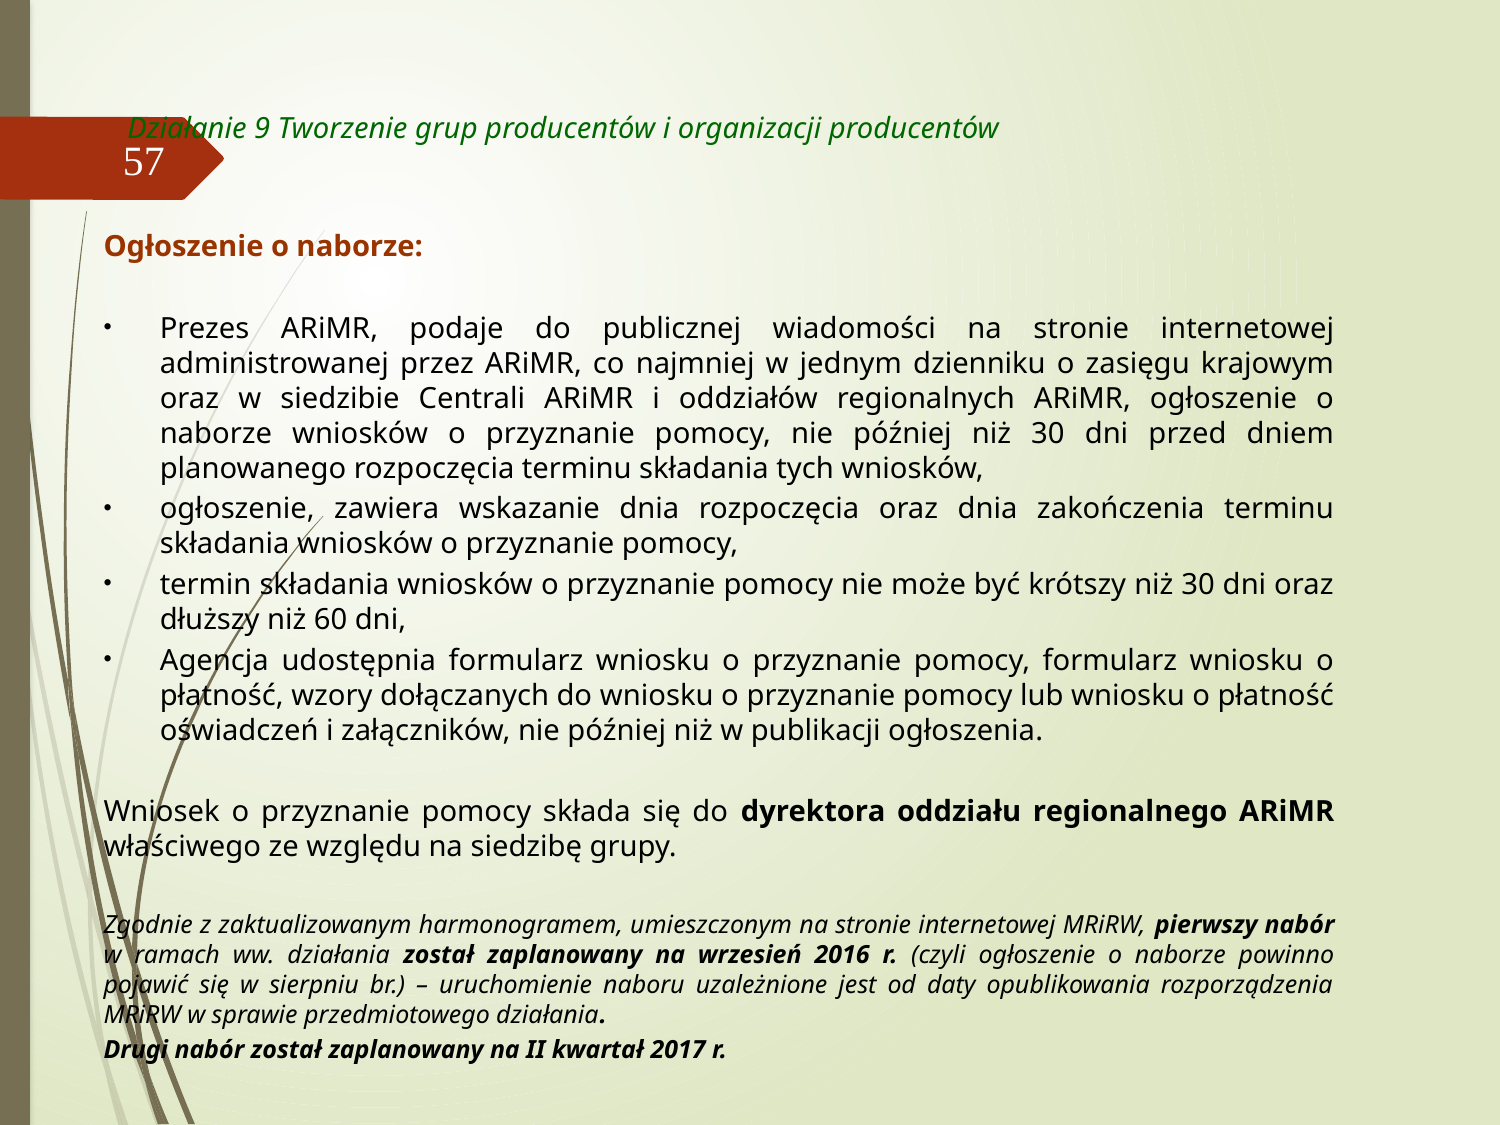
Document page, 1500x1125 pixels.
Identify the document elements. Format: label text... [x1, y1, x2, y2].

text_box Ogłoszenie o naborze: Prezes ARiMR, podaje do publicznej wiadomości na stronie internetowej administrowanej przez ARiMR, co najmniej w jednym dzienniku o zasięgu krajowym oraz w siedzibie Centrali ARiMR i oddziałów regionalnych ARiMR, ogłoszenie o naborze wniosków o przyznanie pomocy, nie później niż 30 dni przed dniem planowanego rozpoczęcia terminu składania tych wniosków, ogłoszenie, zawiera wskazanie dnia rozpoczęcia oraz dnia zakończenia terminu składania wniosków o przyznanie pomocy, termin składania wniosków o przyznanie pomocy nie może być krótszy niż 30 dni oraz dłuższy niż 60 dni, Agencja udostępnia formularz wniosku o przyznanie pomocy, formularz wniosku o płatność, wzory dołączanych do wniosku o przyznanie pomocy lub wniosku o płatność oświadczeń i załączników, nie później niż w publikacji ogłoszenia. Wniosek o przyznanie pomocy składa się do dyrektora oddziału regionalnego ARiMR właściwego ze względu na siedzibę grupy. Zgodnie z zaktualizowanym harmonogramem, umieszczonym na stronie internetowej MRiRW, pierwszy nabór w ramach ww. działania został zaplanowany na wrzesień 2016 r. (czyli ogłoszenie o naborze powinno pojawić się w sierpniu br.) – uruchomienie naboru uzależnione jest od daty opublikowania rozporządzenia MRiRW w sprawie przedmiotowego działania. Drugi nabór został zaplanowany na II kwartał 2017 r. [88, 219, 1350, 929]
title Działanie 9 Tworzenie grup producentów i organizacji producentów [112, 101, 1388, 173]
slide_number 57 [83, 129, 180, 190]
